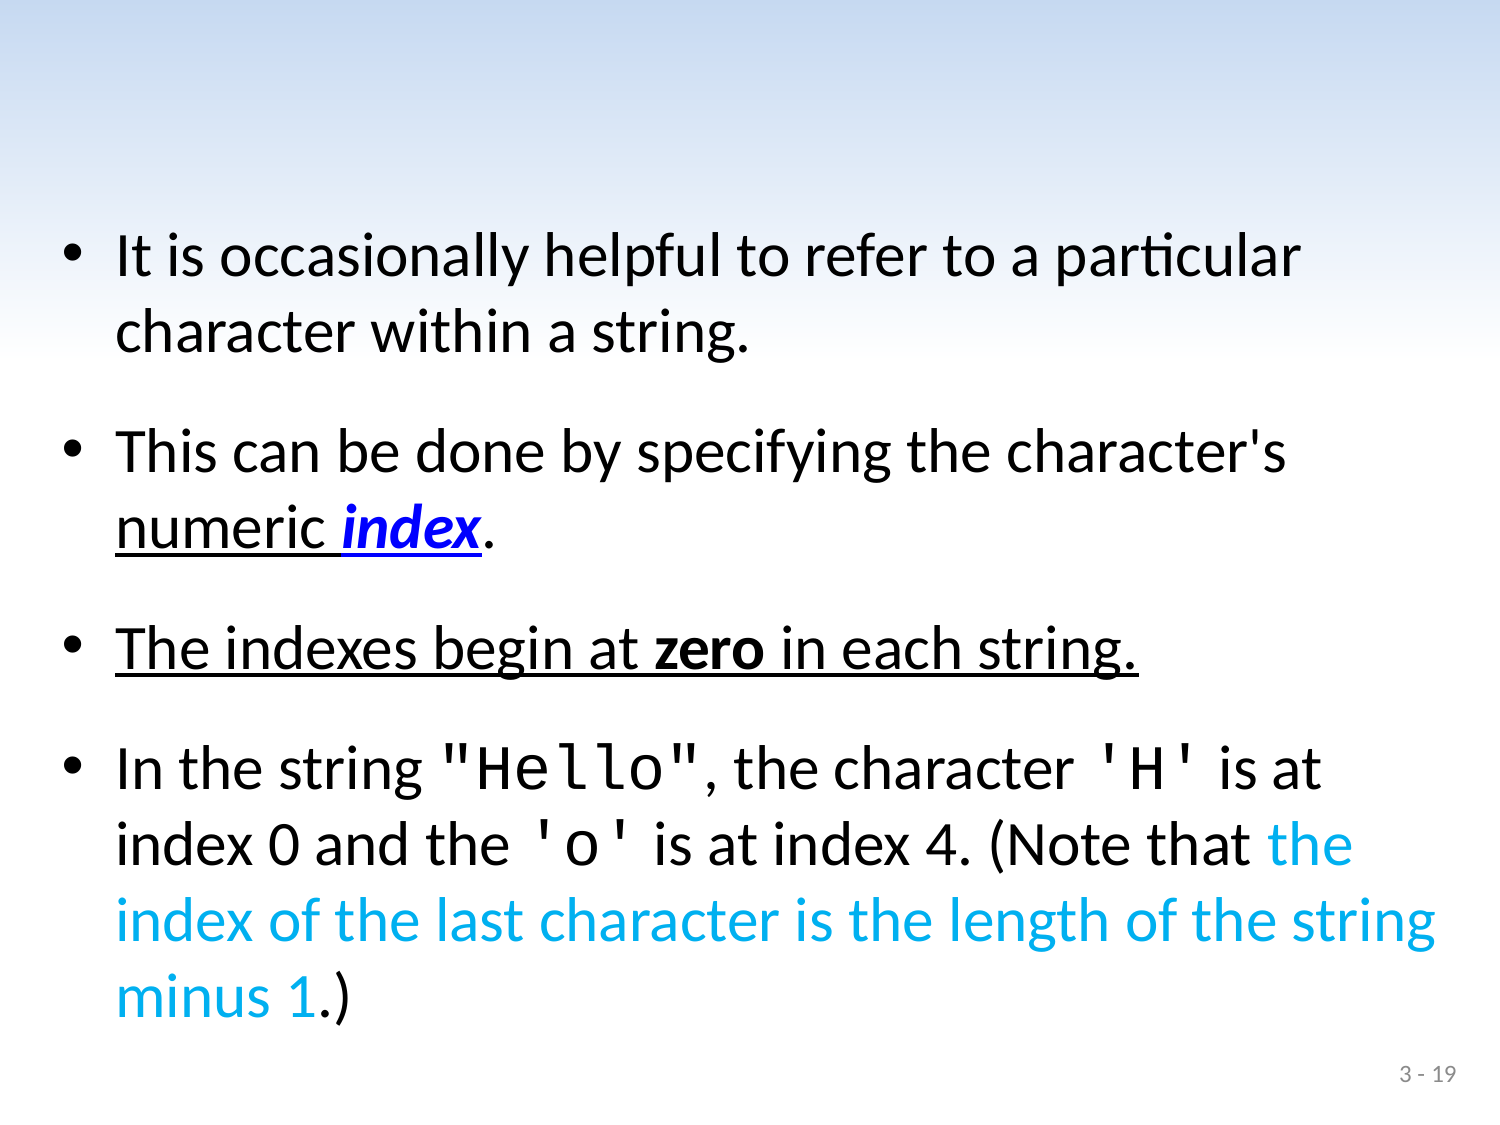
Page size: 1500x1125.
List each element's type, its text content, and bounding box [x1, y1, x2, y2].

slide_number 3 - 19 [1121, 1042, 1472, 1103]
list It is occasionally helpful to refer to a particular character within a string. This can be done by specifying the character's numeric index. The indexes begin at zero in each string. In the string "Hello", the character 'H' is at index 0 and the 'o' is at index 4. (Note that the index of the last character is the length of the string minus 1.) [46, 205, 1473, 1043]
